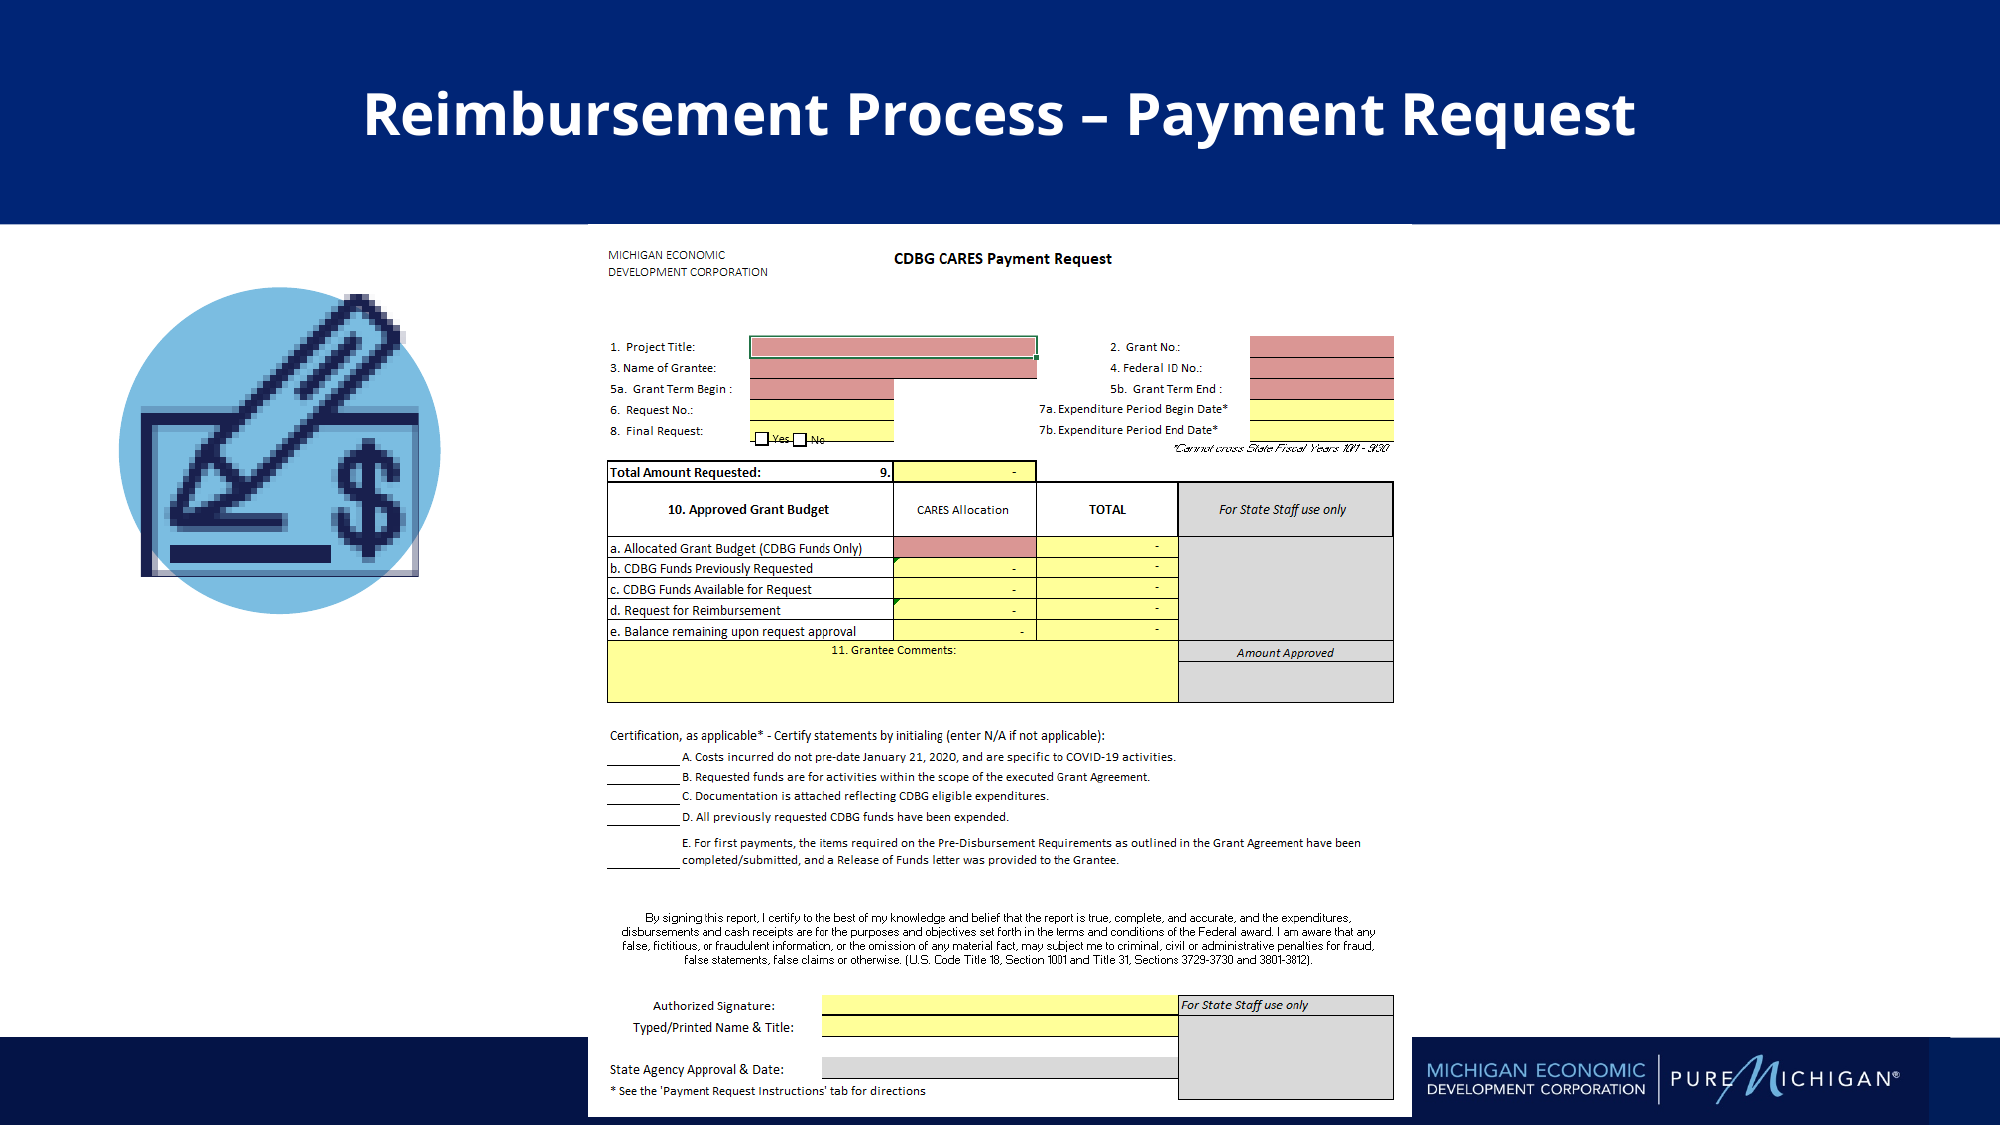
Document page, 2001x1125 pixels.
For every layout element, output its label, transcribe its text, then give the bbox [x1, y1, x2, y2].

text_box Reimbursement Process – Payment Request [0, 0, 2000, 225]
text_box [118, 287, 441, 615]
picture [0, 224, 1929, 1125]
